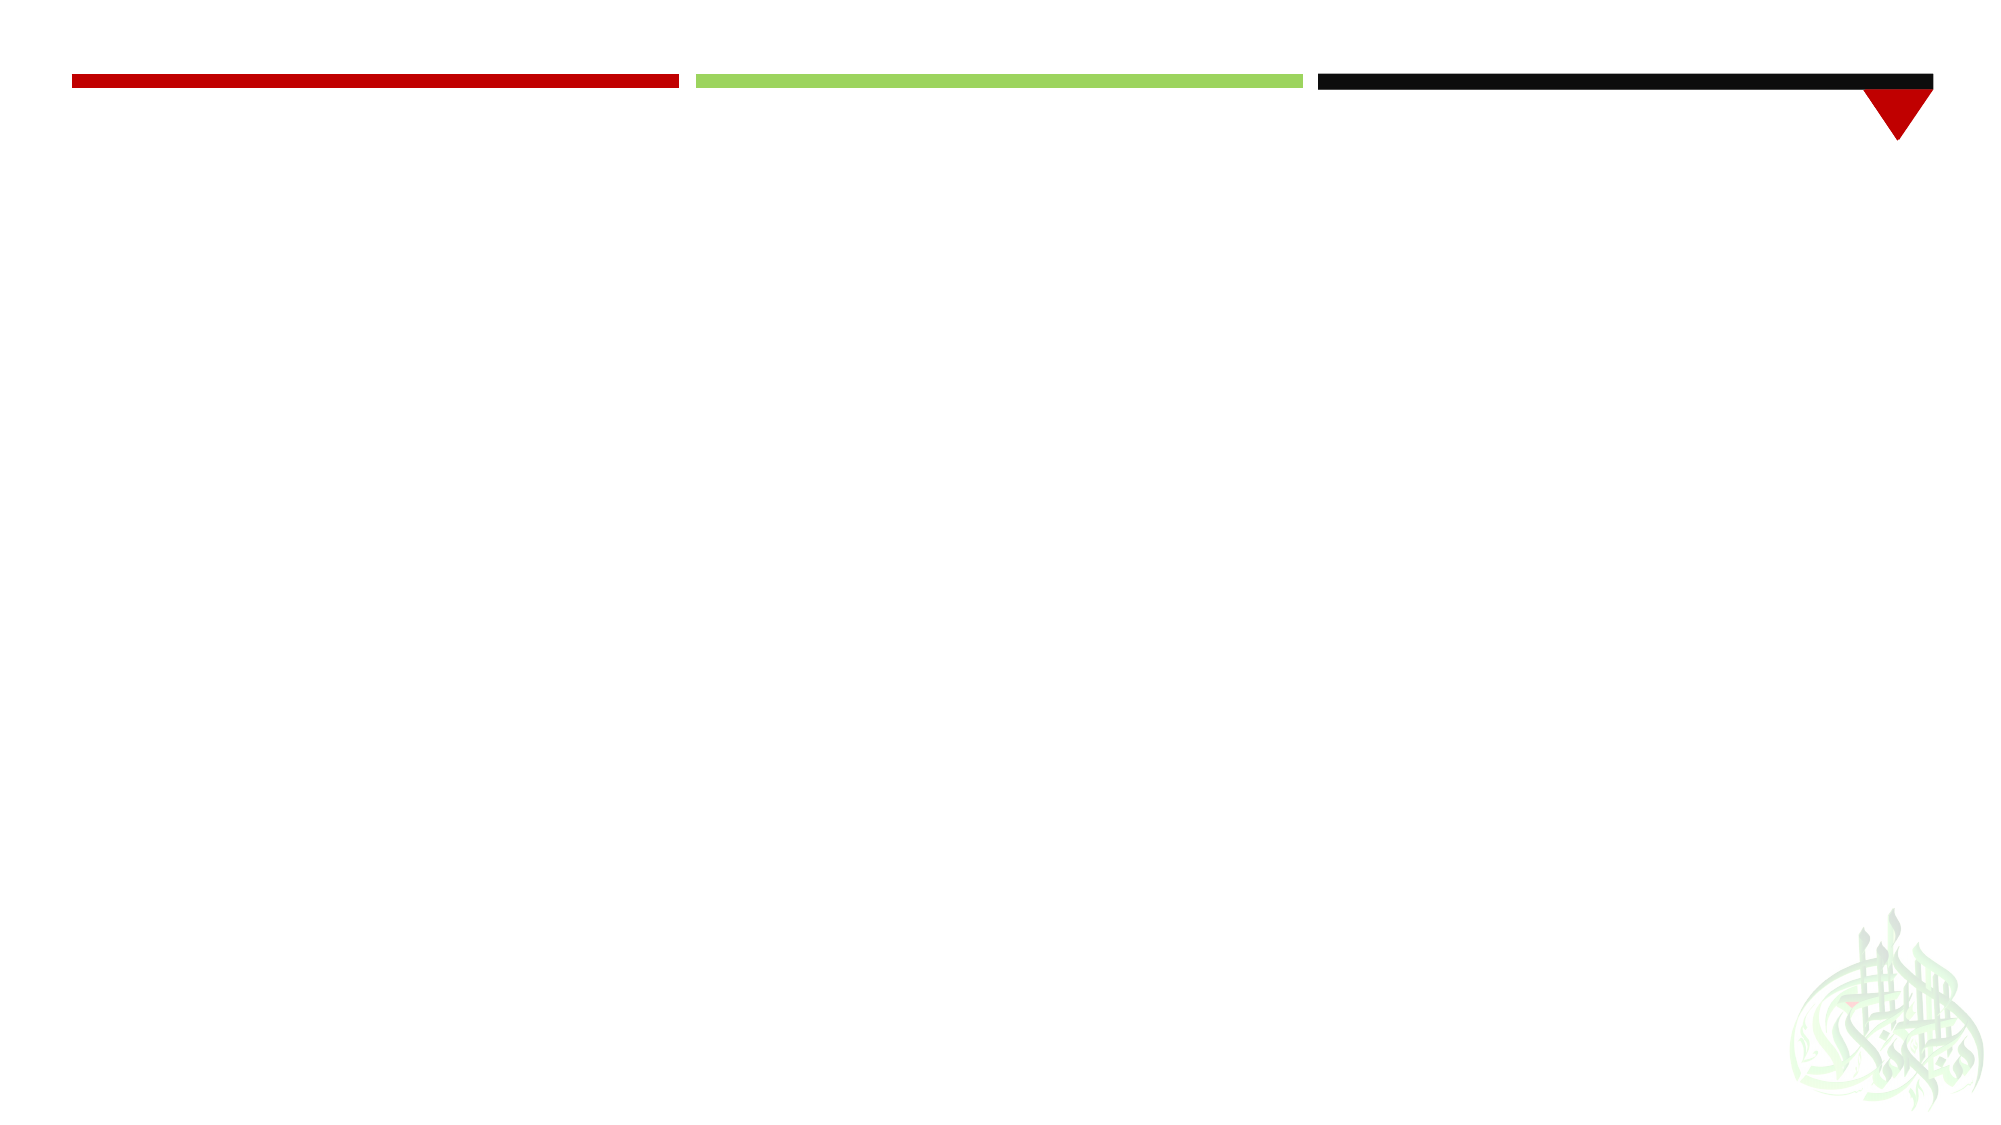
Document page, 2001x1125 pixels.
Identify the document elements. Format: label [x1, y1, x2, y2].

text_box [1317, 73, 1934, 90]
text_box [1865, 89, 1934, 140]
